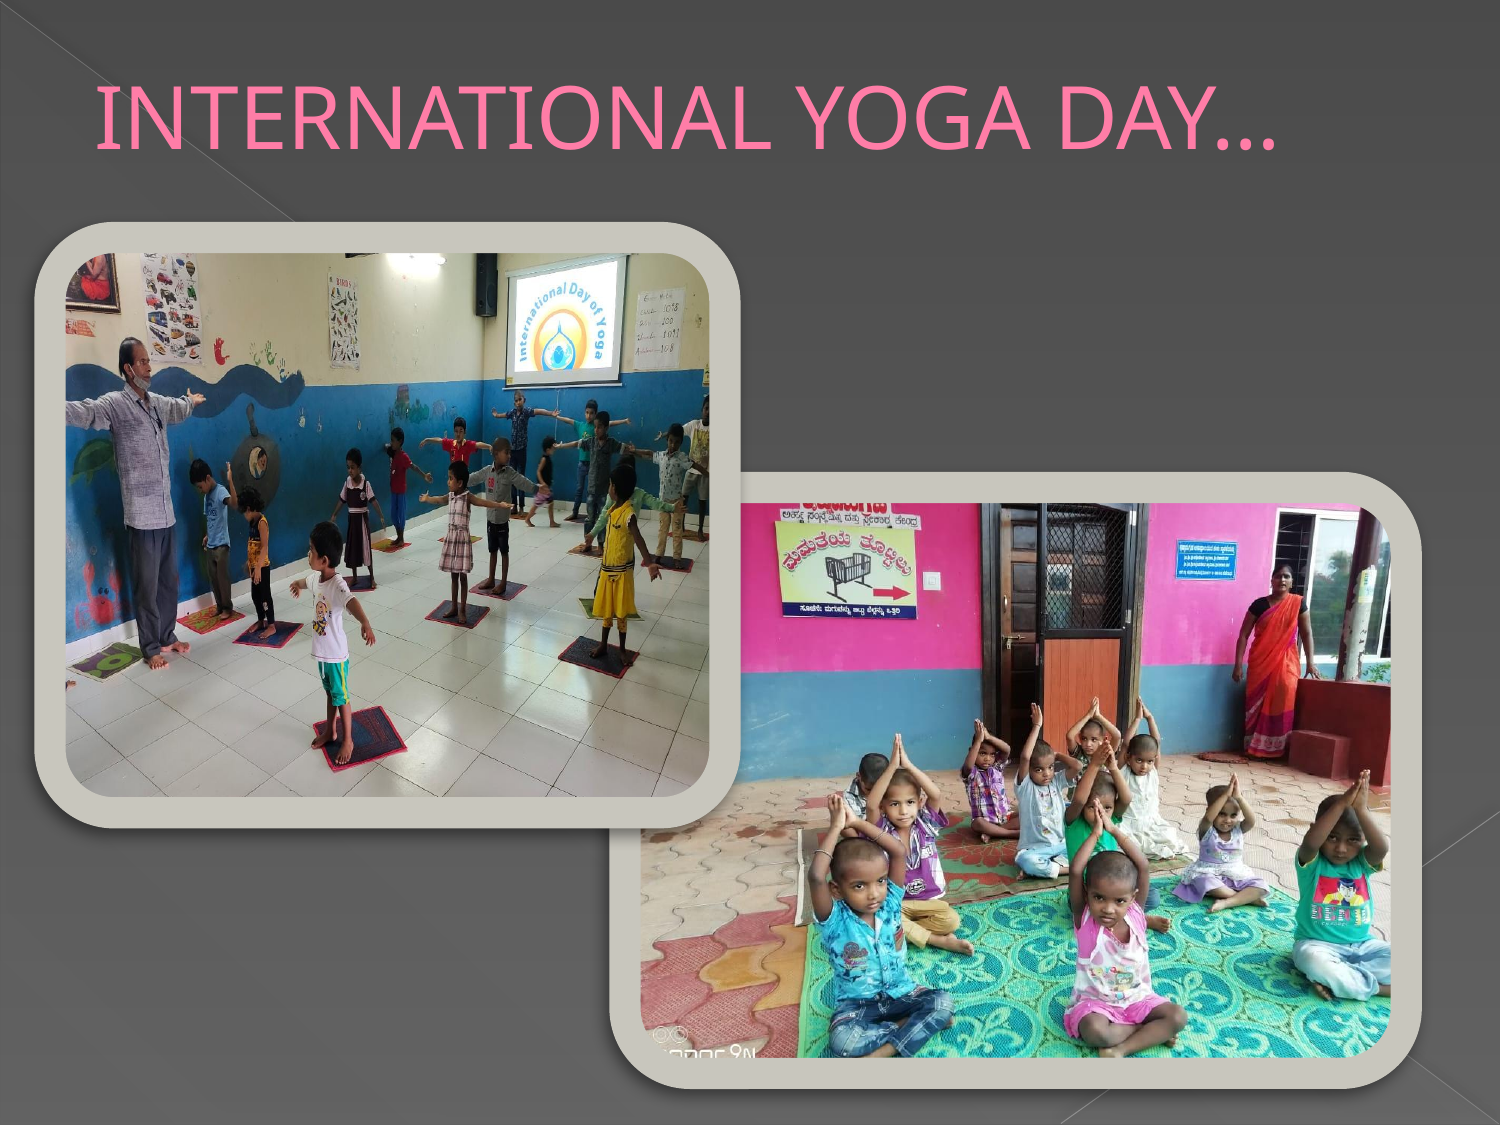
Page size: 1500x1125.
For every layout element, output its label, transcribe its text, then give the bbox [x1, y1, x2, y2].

picture [49, 237, 726, 813]
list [624, 487, 1407, 1074]
title INTERNATIONAL YOGA DAY… [0, 0, 1500, 230]
